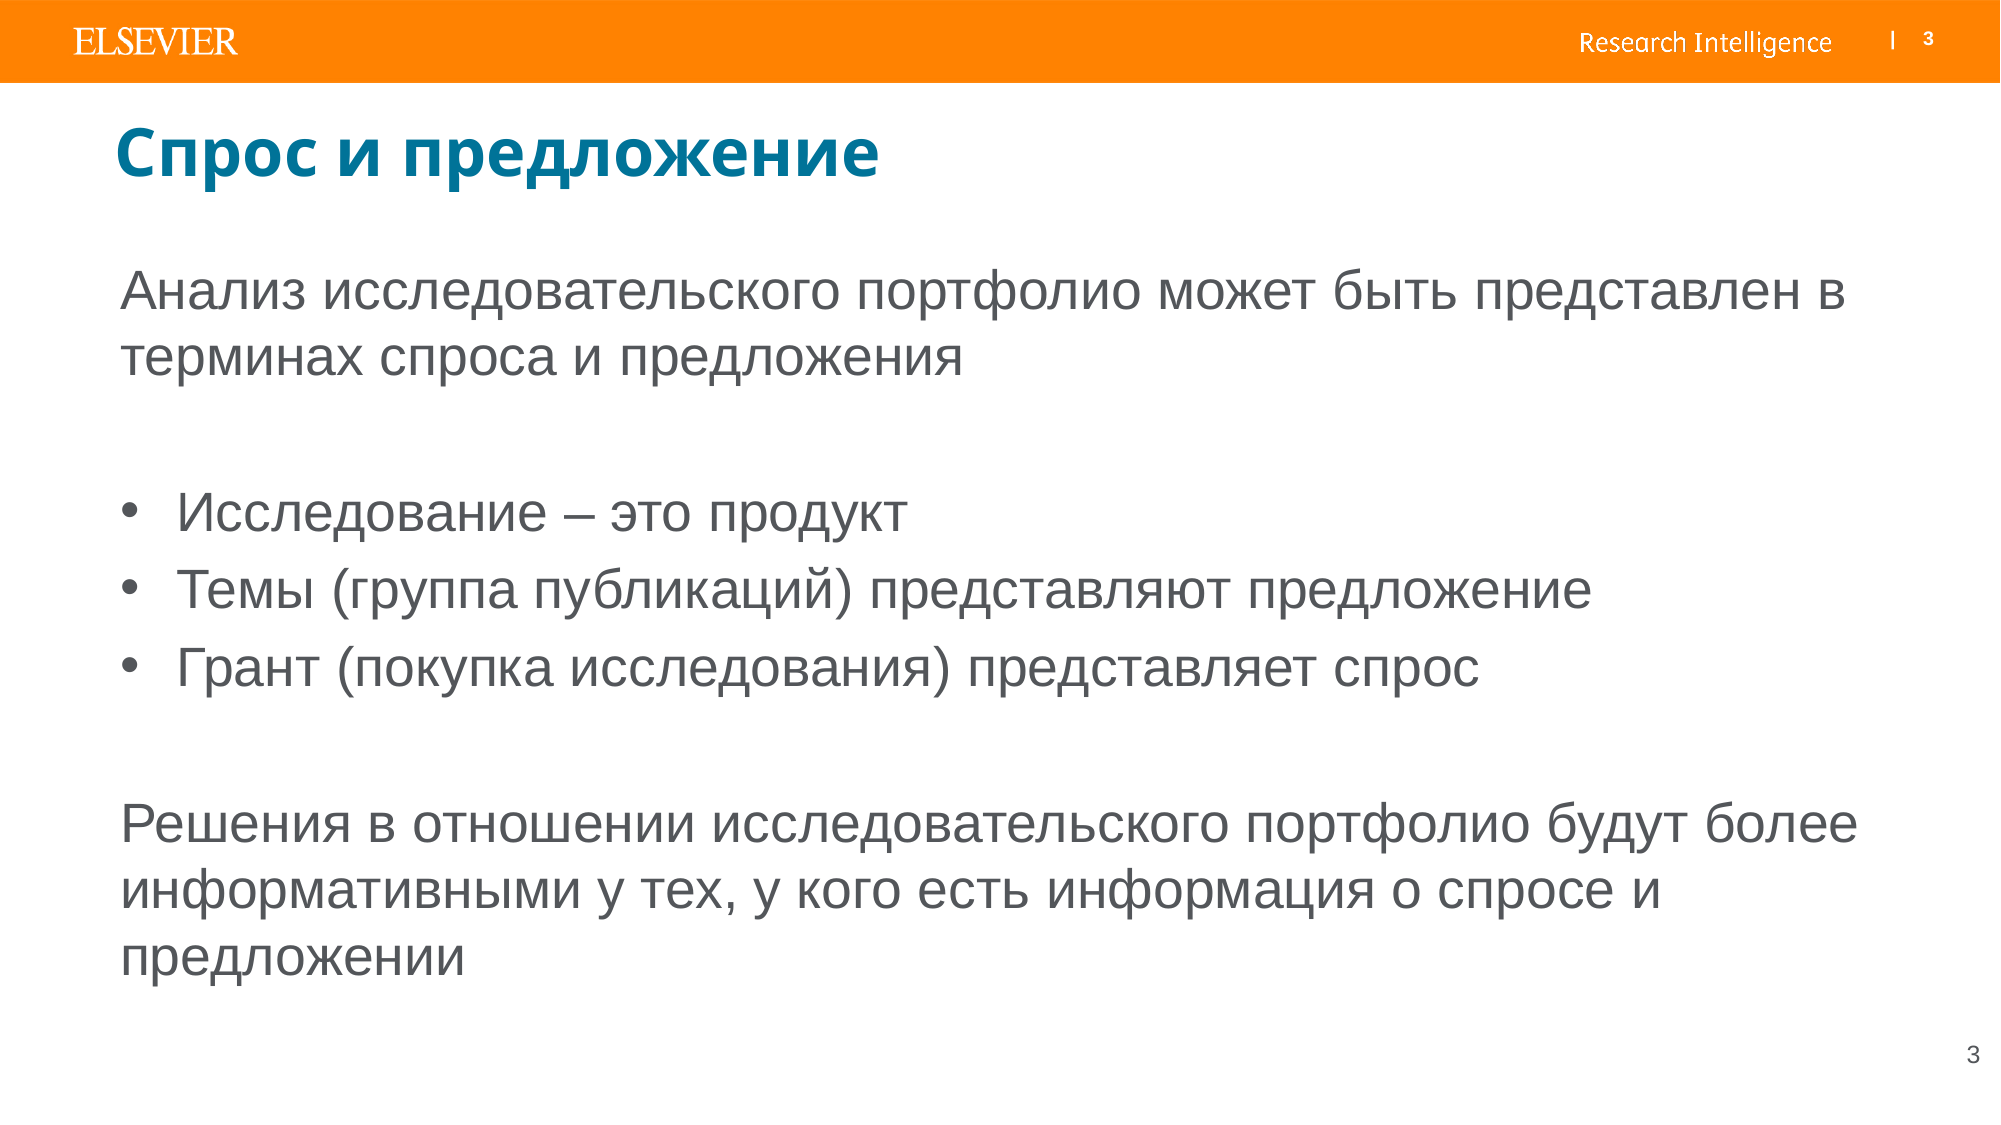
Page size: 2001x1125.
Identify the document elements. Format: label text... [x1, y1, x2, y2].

title Спрос и предложение [99, 115, 1902, 185]
picture [0, 0, 2000, 83]
list Анализ исследовательского портфолио может быть представлен в терминах спроса и предложения Исследование – это продукт Темы (группа публикаций) представляют предложение Грант (покупка исследования) представляет спрос Решения в отношении исследовательского портфолио будут более информативными у тех, у кого есть информация о спросе и предложении [85, 246, 1888, 1050]
